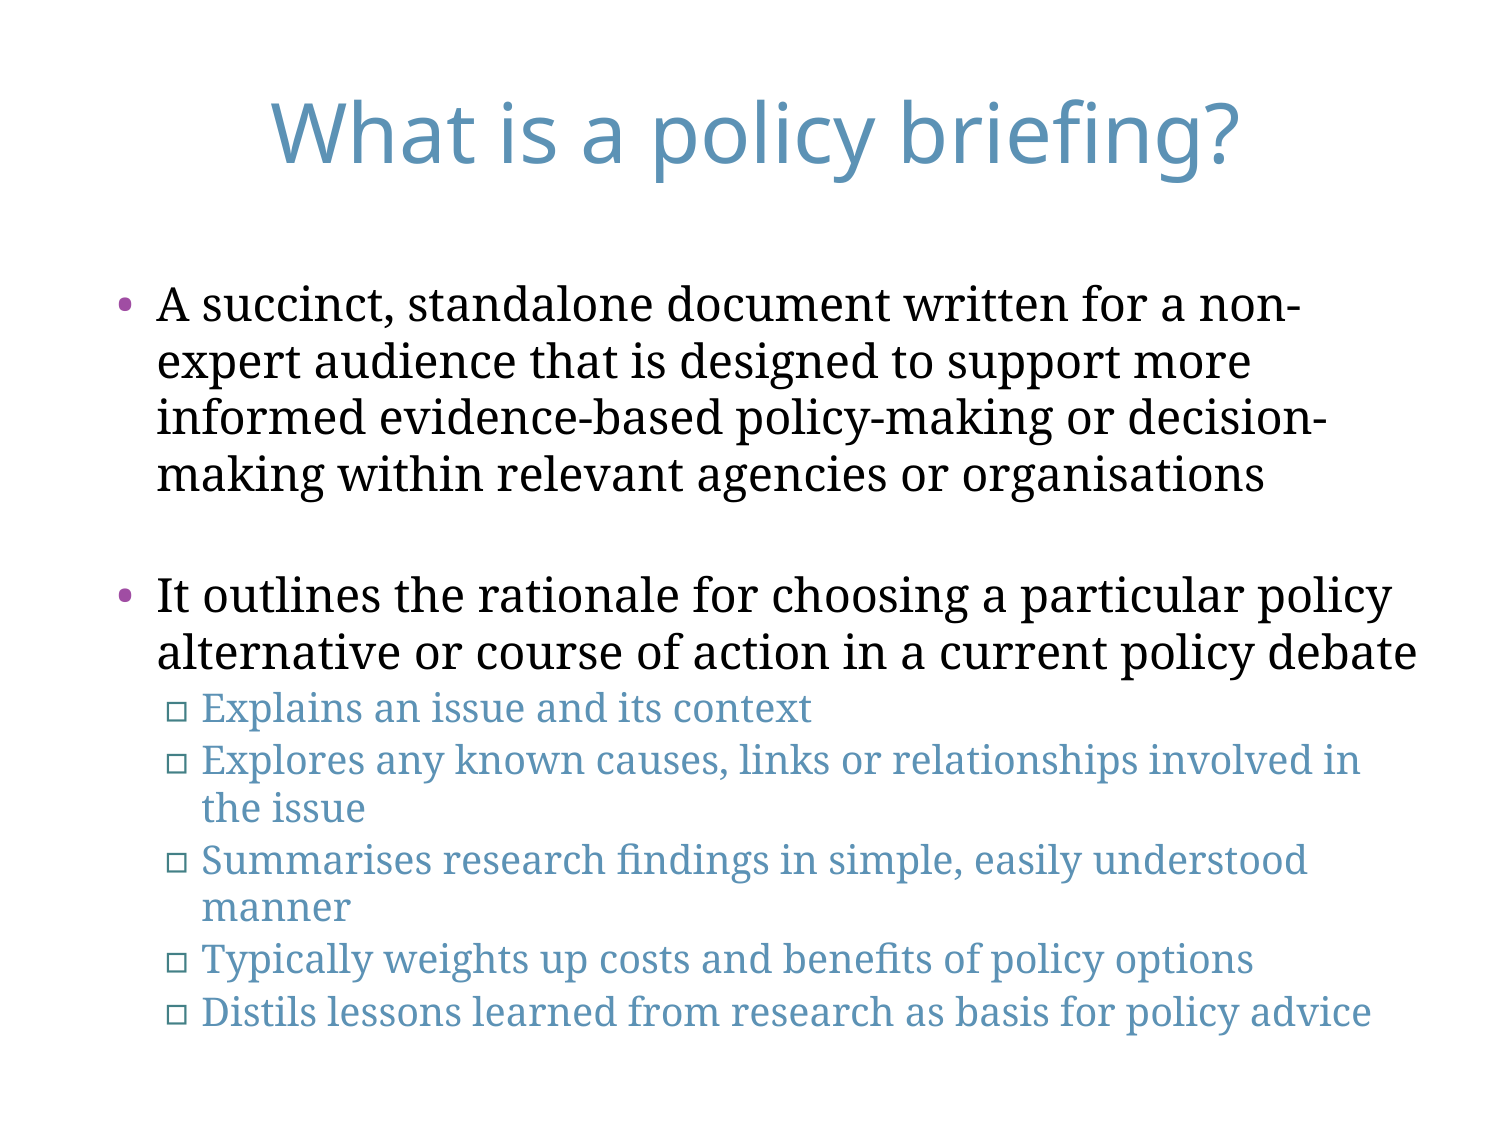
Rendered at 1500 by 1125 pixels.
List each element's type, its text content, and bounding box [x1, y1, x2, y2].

title What is a policy briefing? [81, 42, 1431, 218]
list A succinct, standalone document written for a non-expert audience that is designed to support more informed evidence-based policy-making or decision-making within relevant agencies or organisations It outlines the rationale for choosing a particular policy alternative or course of action in a current policy debate Explains an issue and its context Explores any known causes, links or relationships involved in the issue Summarises research findings in simple, easily understood manner Typically weights up costs and benefits of policy options Distils lessons learned from research as basis for policy advice [85, 267, 1436, 1071]
